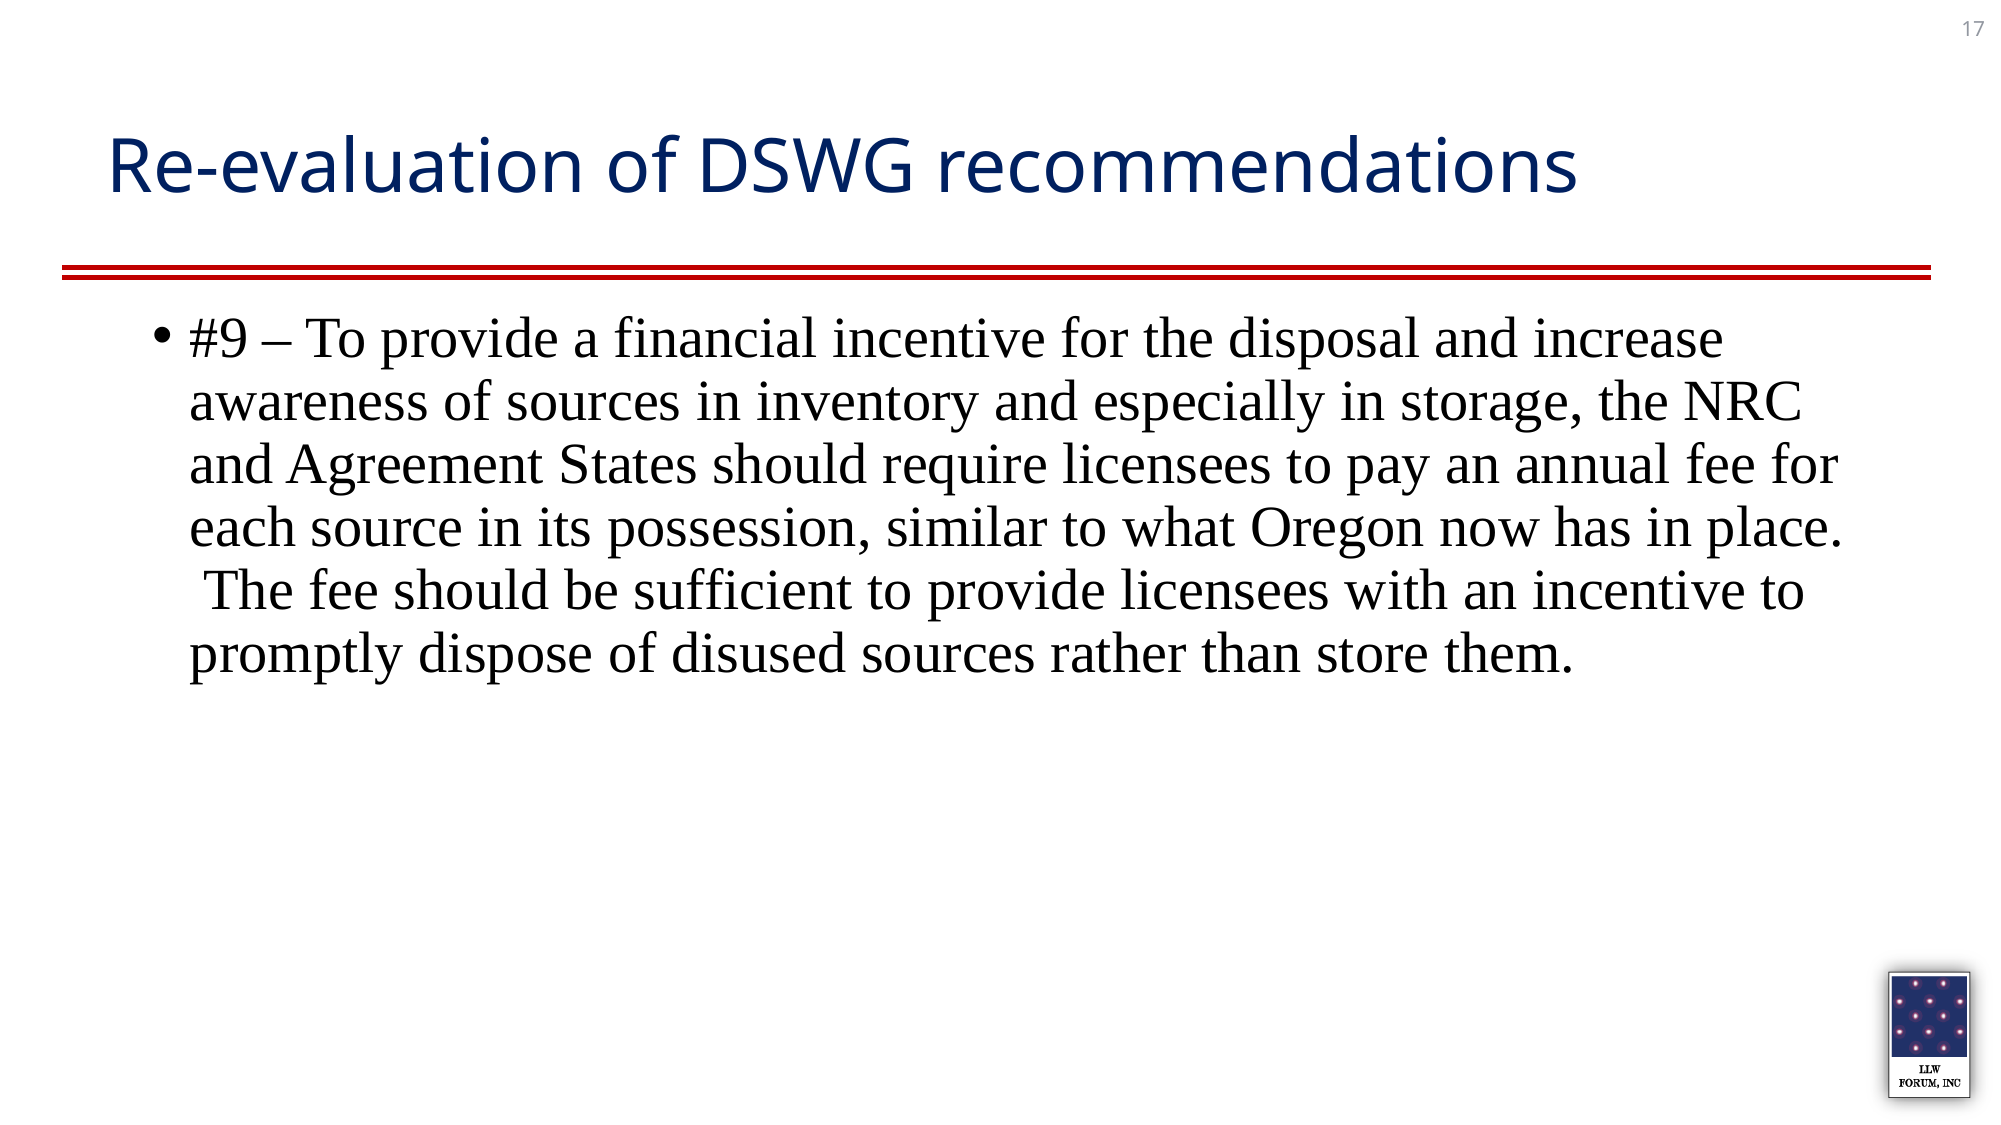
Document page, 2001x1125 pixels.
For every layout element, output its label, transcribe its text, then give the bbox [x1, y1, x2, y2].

picture [1862, 942, 2000, 1123]
list #9 – To provide a financial incentive for the disposal and increase awareness of sources in inventory and especially in storage, the NRC and Agreement States should require licensees to pay an annual fee for each source in its possession, similar to what Oregon now has in place. The fee should be sufficient to provide licensees with an incentive to promptly dispose of disused sources rather than store them. [137, 299, 1863, 1014]
title Re-evaluation of DSWG recommendations [91, 59, 1892, 278]
slide_number 17 [1550, 0, 2000, 60]
